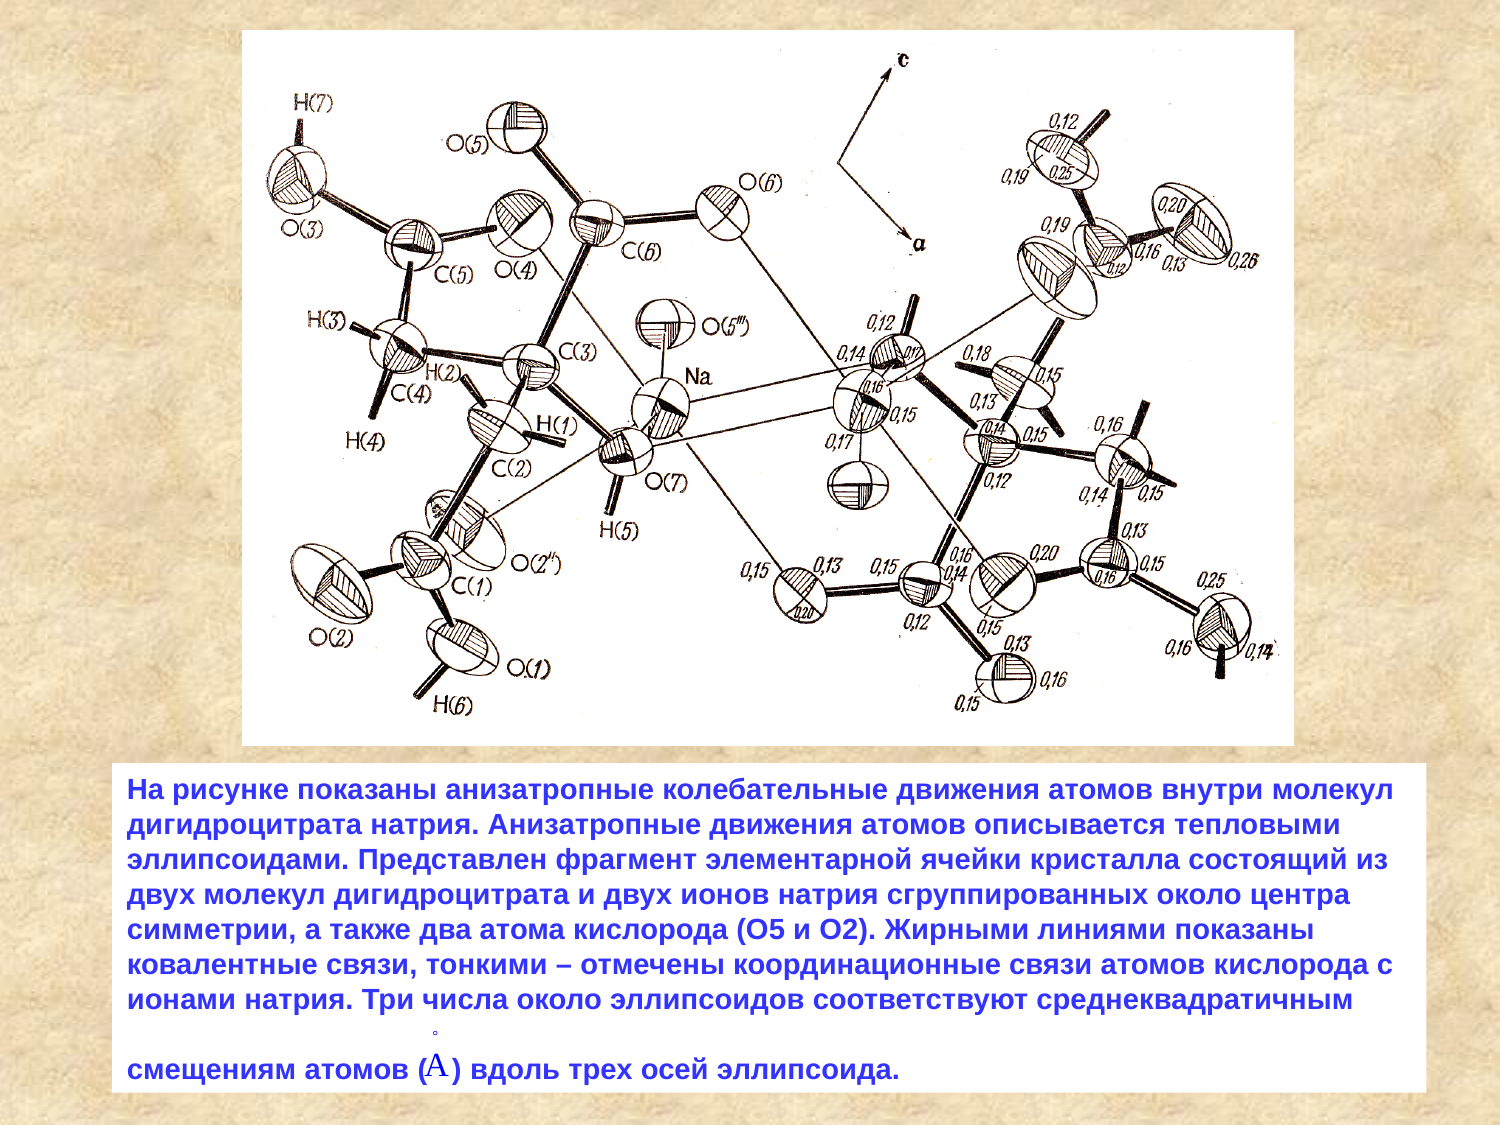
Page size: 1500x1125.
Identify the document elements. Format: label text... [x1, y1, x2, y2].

picture [0, 0, 1500, 1125]
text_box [418, 1022, 457, 1083]
text_box На рисунке показаны анизатропные колебательные движения атомов внутри молекул дигидроцитрата натрия. Анизатропные движения атомов описывается тепловыми эллипсоидами. Представлен фрагмент элементарной ячейки кристалла состоящий из двух молекул дигидроцитрата и двух ионов натрия сгруппированных около центра симметрии, а также два атома кислорода (О5 и О2). Жирными линиями показаны ковалентные связи, тонкими – отмечены координационные связи атомов кислорода с ионами натрия. Три числа около эллипсоидов соответствуют среднеквадратичным смещениям атомов ( ) вдоль трех осей эллипсоида. [112, 763, 1427, 1093]
